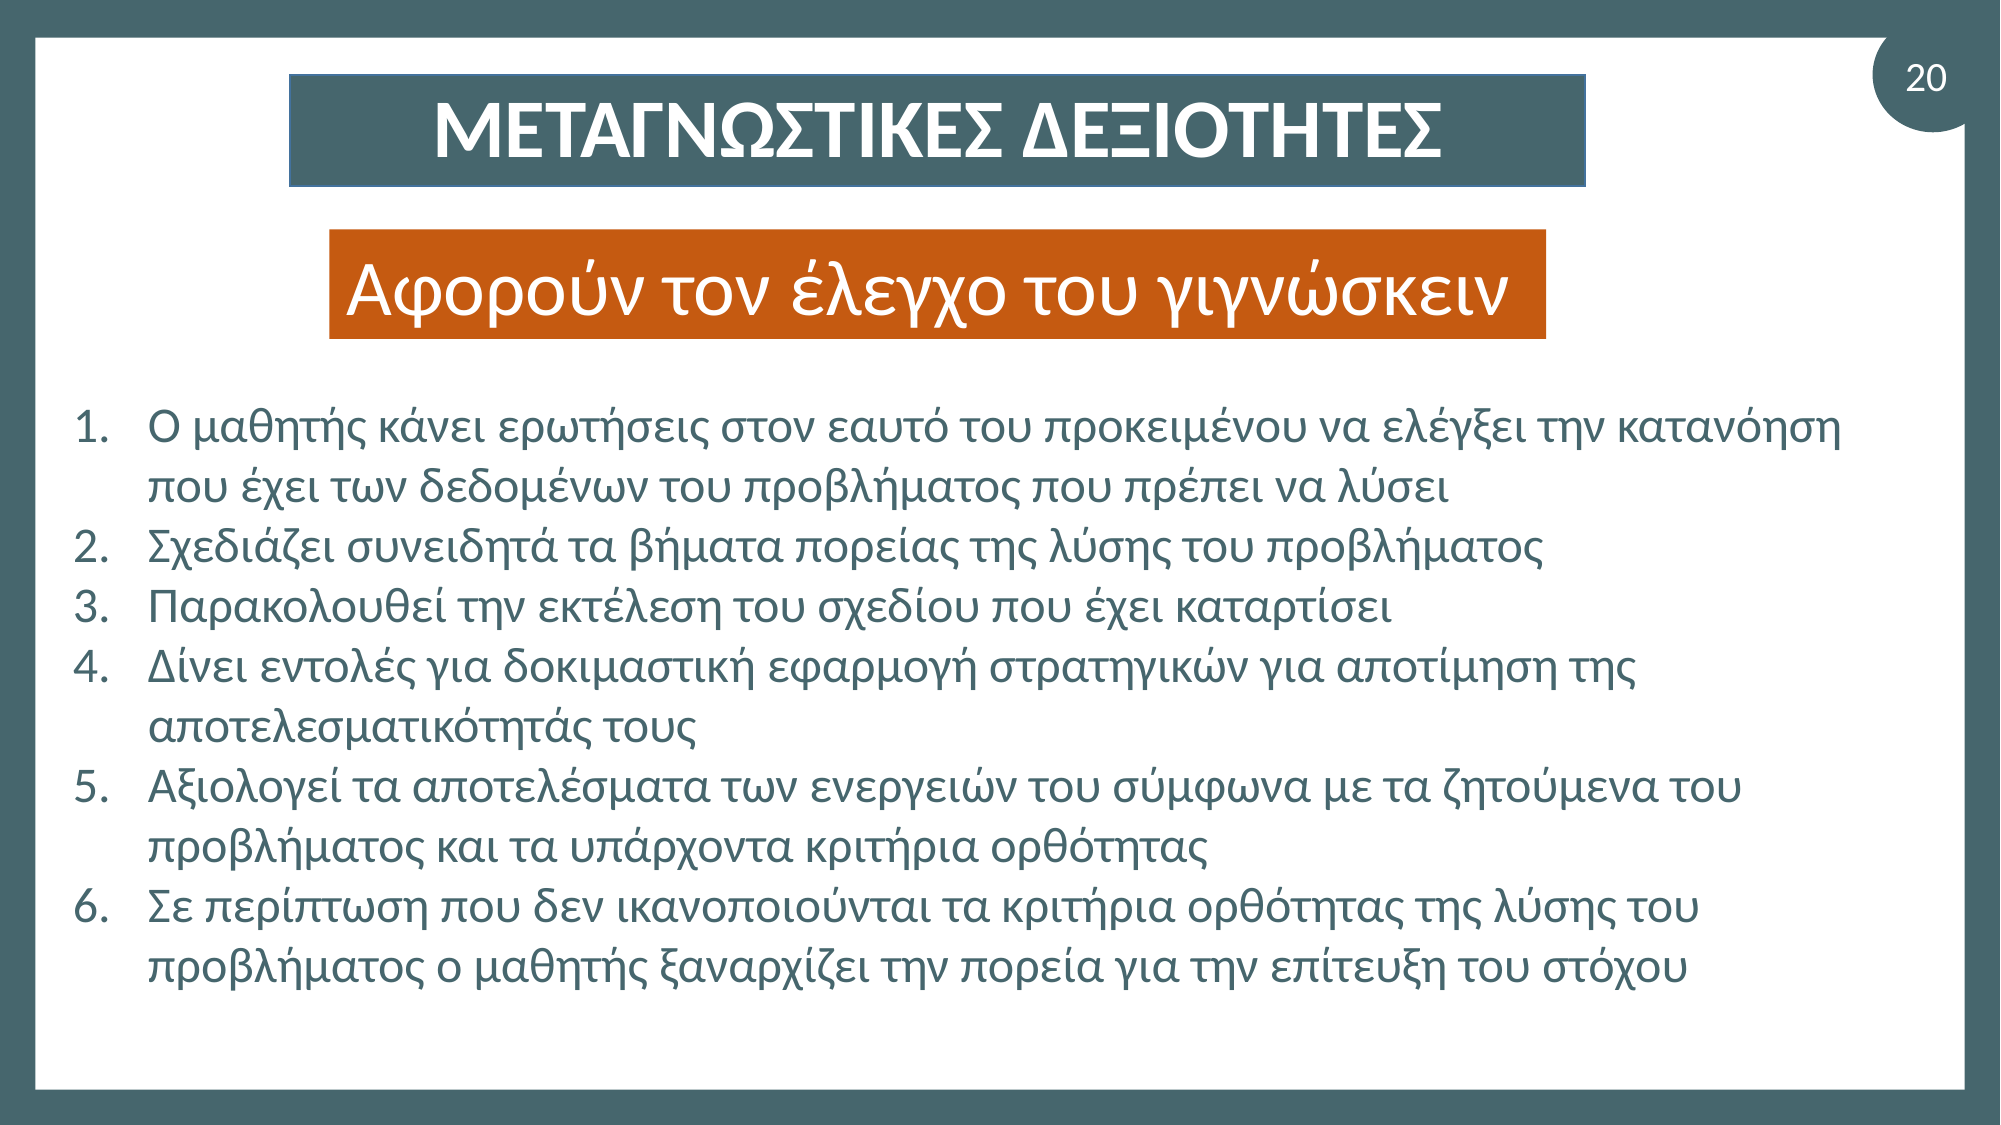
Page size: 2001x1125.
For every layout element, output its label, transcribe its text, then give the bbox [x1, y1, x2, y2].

text_box ΜETAΓΝΩΣΤΙΚΕΣ ΔΕΞΙΟΤΗΤΕΣ [289, 74, 1586, 187]
slide_number 20 [1865, 44, 1987, 105]
text_box Αφορούν τον έλεγχο του γιγνώσκειν [328, 228, 1547, 340]
text_box Ο μαθητής κάνει ερωτήσεις στον εαυτό του προκειμένου να ελέγξει την κατανόηση που έχει των δεδομένων του προβλήματος που πρέπει να λύσει Σχεδιάζει συνειδητά τα βήματα πορείας της λύσης του προβλήματος Παρακολουθεί την εκτέλεση του σχεδίου που έχει καταρτίσει Δίνει εντολές για δοκιμαστική εφαρμογή στρατηγικών για αποτίμηση της αποτελεσματικότητάς τους Αξιολογεί τα αποτελέσματα των ενεργειών του σύμφωνα με τα ζητούμενα του προβλήματος και τα υπάρχοντα κριτήρια ορθότητας Σε περίπτωση που δεν ικανοποιούνται τα κριτήρια ορθότητας της λύσης του προβλήματος ο μαθητής ξαναρχίζει την πορεία για την επίτευξη του στόχου [57, 384, 1949, 1001]
